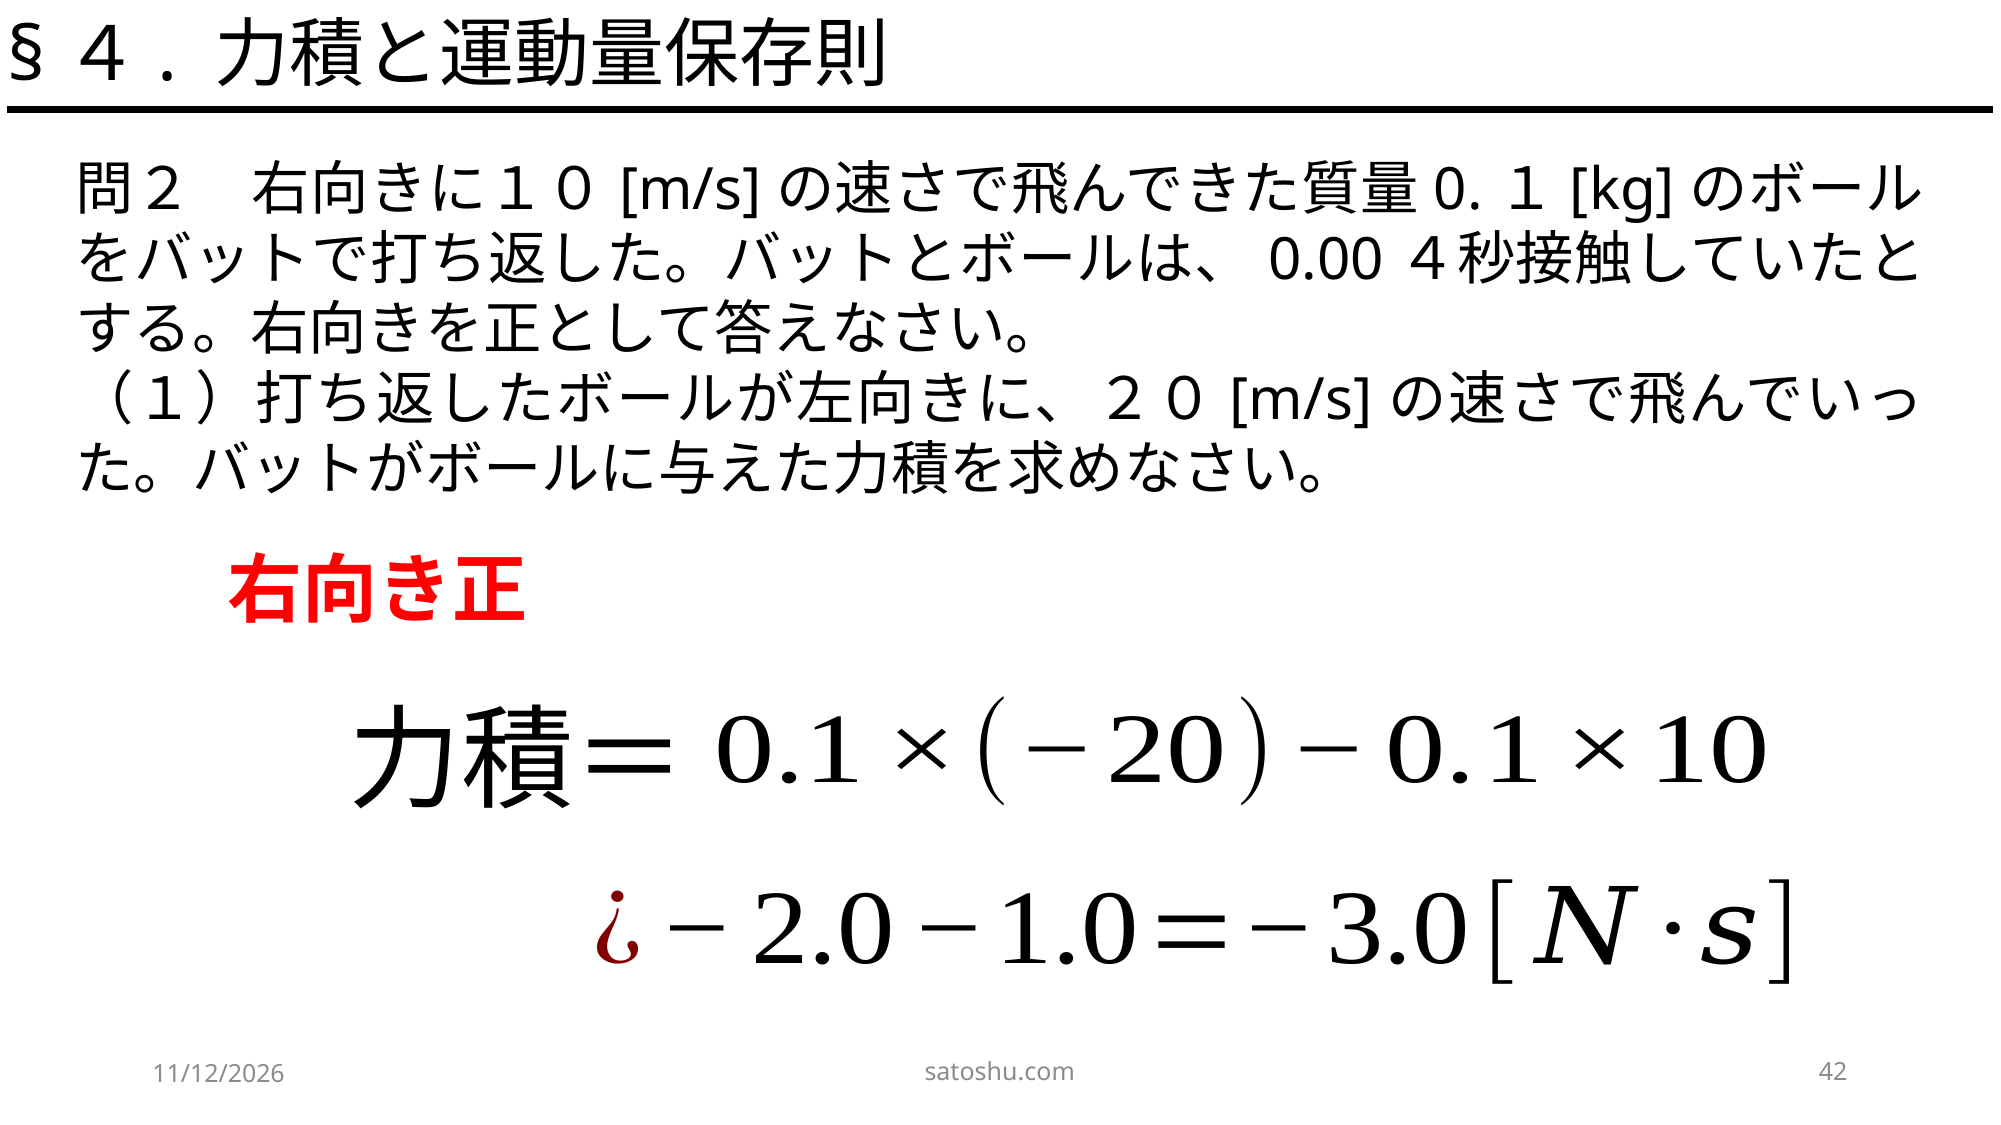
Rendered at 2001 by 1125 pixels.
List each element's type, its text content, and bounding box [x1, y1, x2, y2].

text_box 力積＝ [333, 679, 701, 830]
text_box 問２ 右向きに１０[m/s]の速さで飛んできた質量0.１[kg]のボールをバットで打ち返した。バットとボールは、0.00４秒接触していたとする。右向きを正として答えなさい。 （１）打ち返したボールが左向きに、２０[m/s]の速さで飛んでいった。バットがボールに与えた力積を求めなさい。 [60, 143, 1939, 509]
slide_number 42 [1412, 1042, 1863, 1103]
footer satoshu.com [662, 1042, 1338, 1103]
text_box §４. 力積と運動量保存則 [0, 0, 2000, 110]
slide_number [137, 1044, 588, 1105]
text_box 右向き正 [212, 534, 543, 639]
